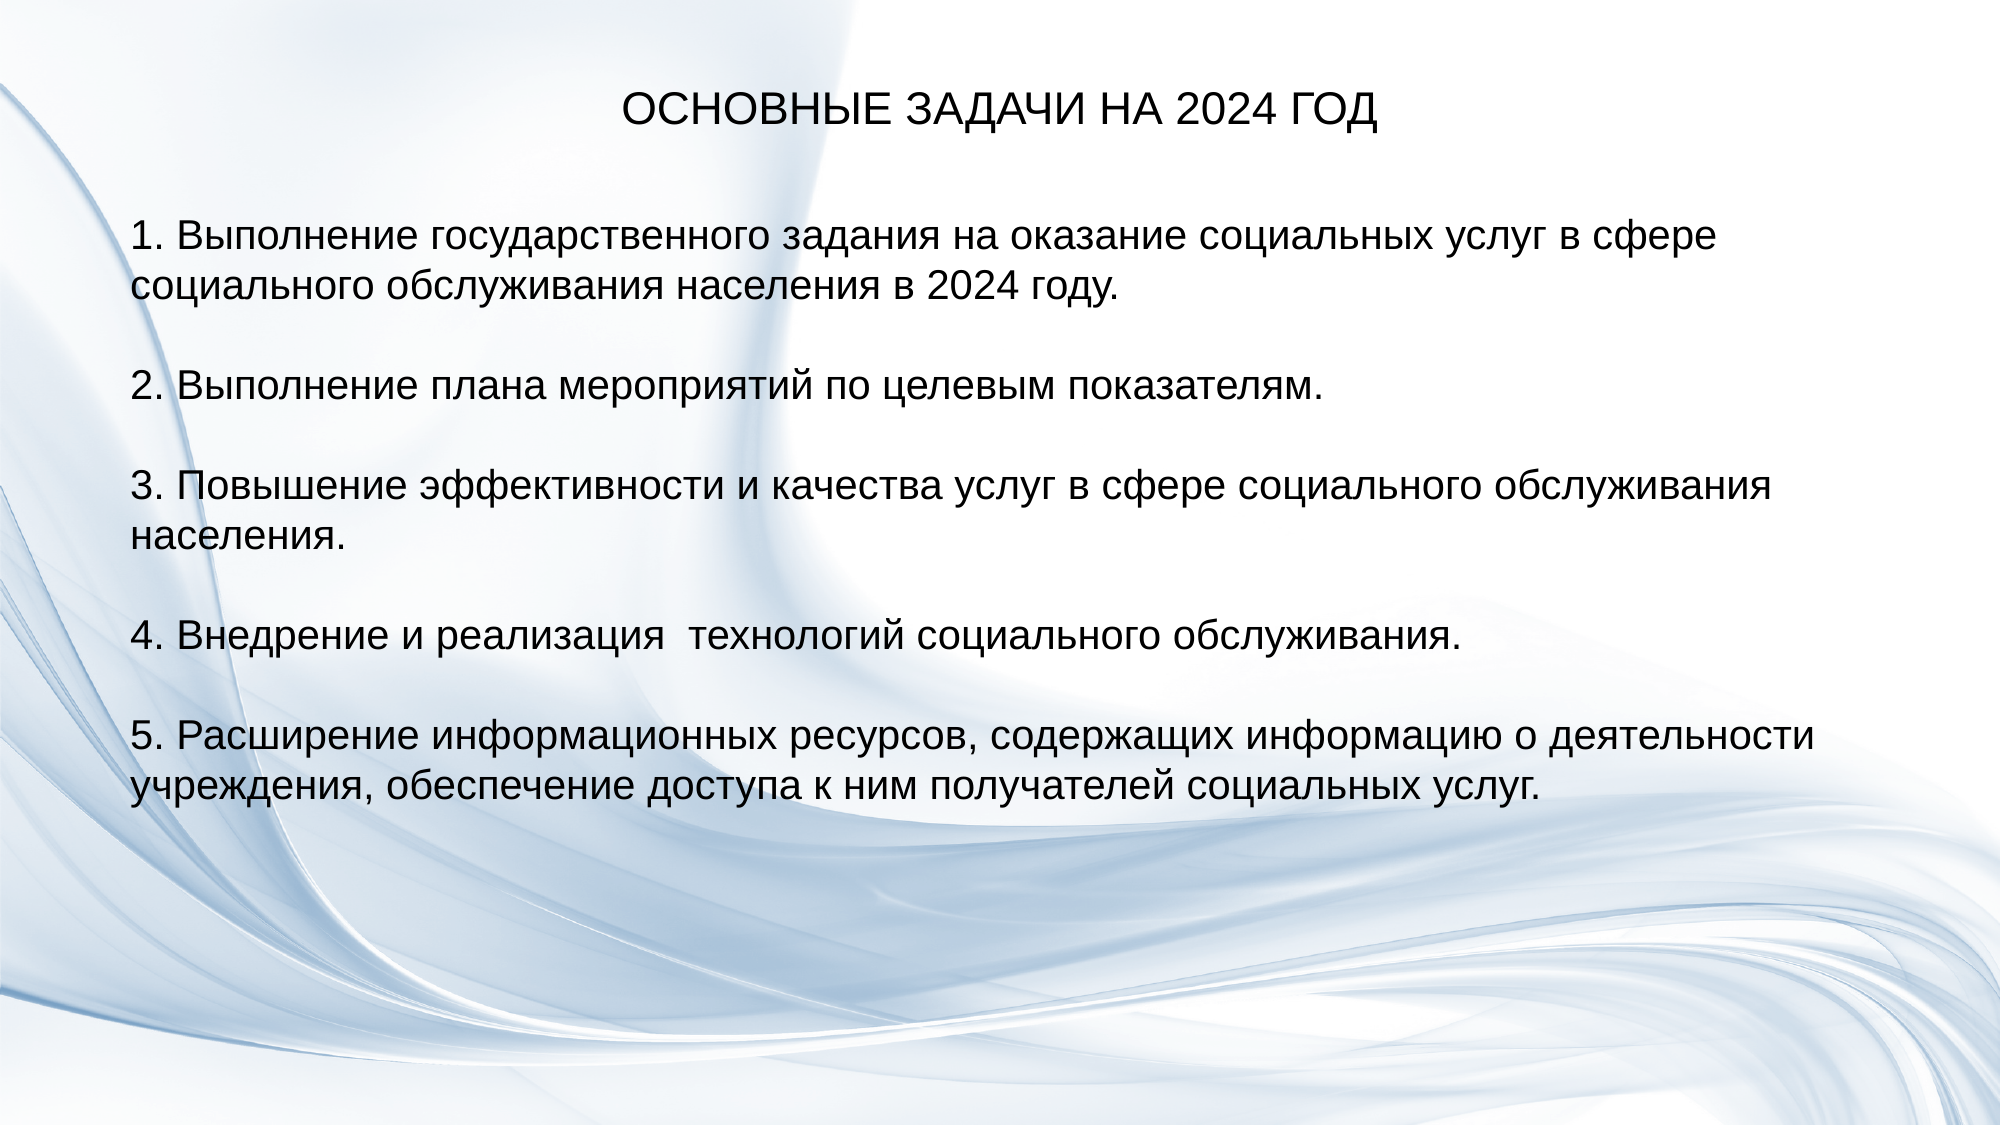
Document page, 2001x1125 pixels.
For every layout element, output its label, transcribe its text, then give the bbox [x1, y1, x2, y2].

text_box 1. Выполнение государственного задания на оказание социальных услуг в сфере социального обслуживания населения в 2024 году. 2. Выполнение плана мероприятий по целевым показателям. 3. Повышение эффективности и качества услуг в сфере социального обслуживания населения. 4. Внедрение и реализация технологий социального обслуживания. 5. Расширение информационных ресурсов, содержащих информацию о деятельности учреждения, обеспечение доступа к ним получателей социальных услуг. [115, 149, 1897, 815]
title ОСНОВНЫЕ ЗАДАЧИ НА 2024 ГОД [137, 59, 1863, 149]
